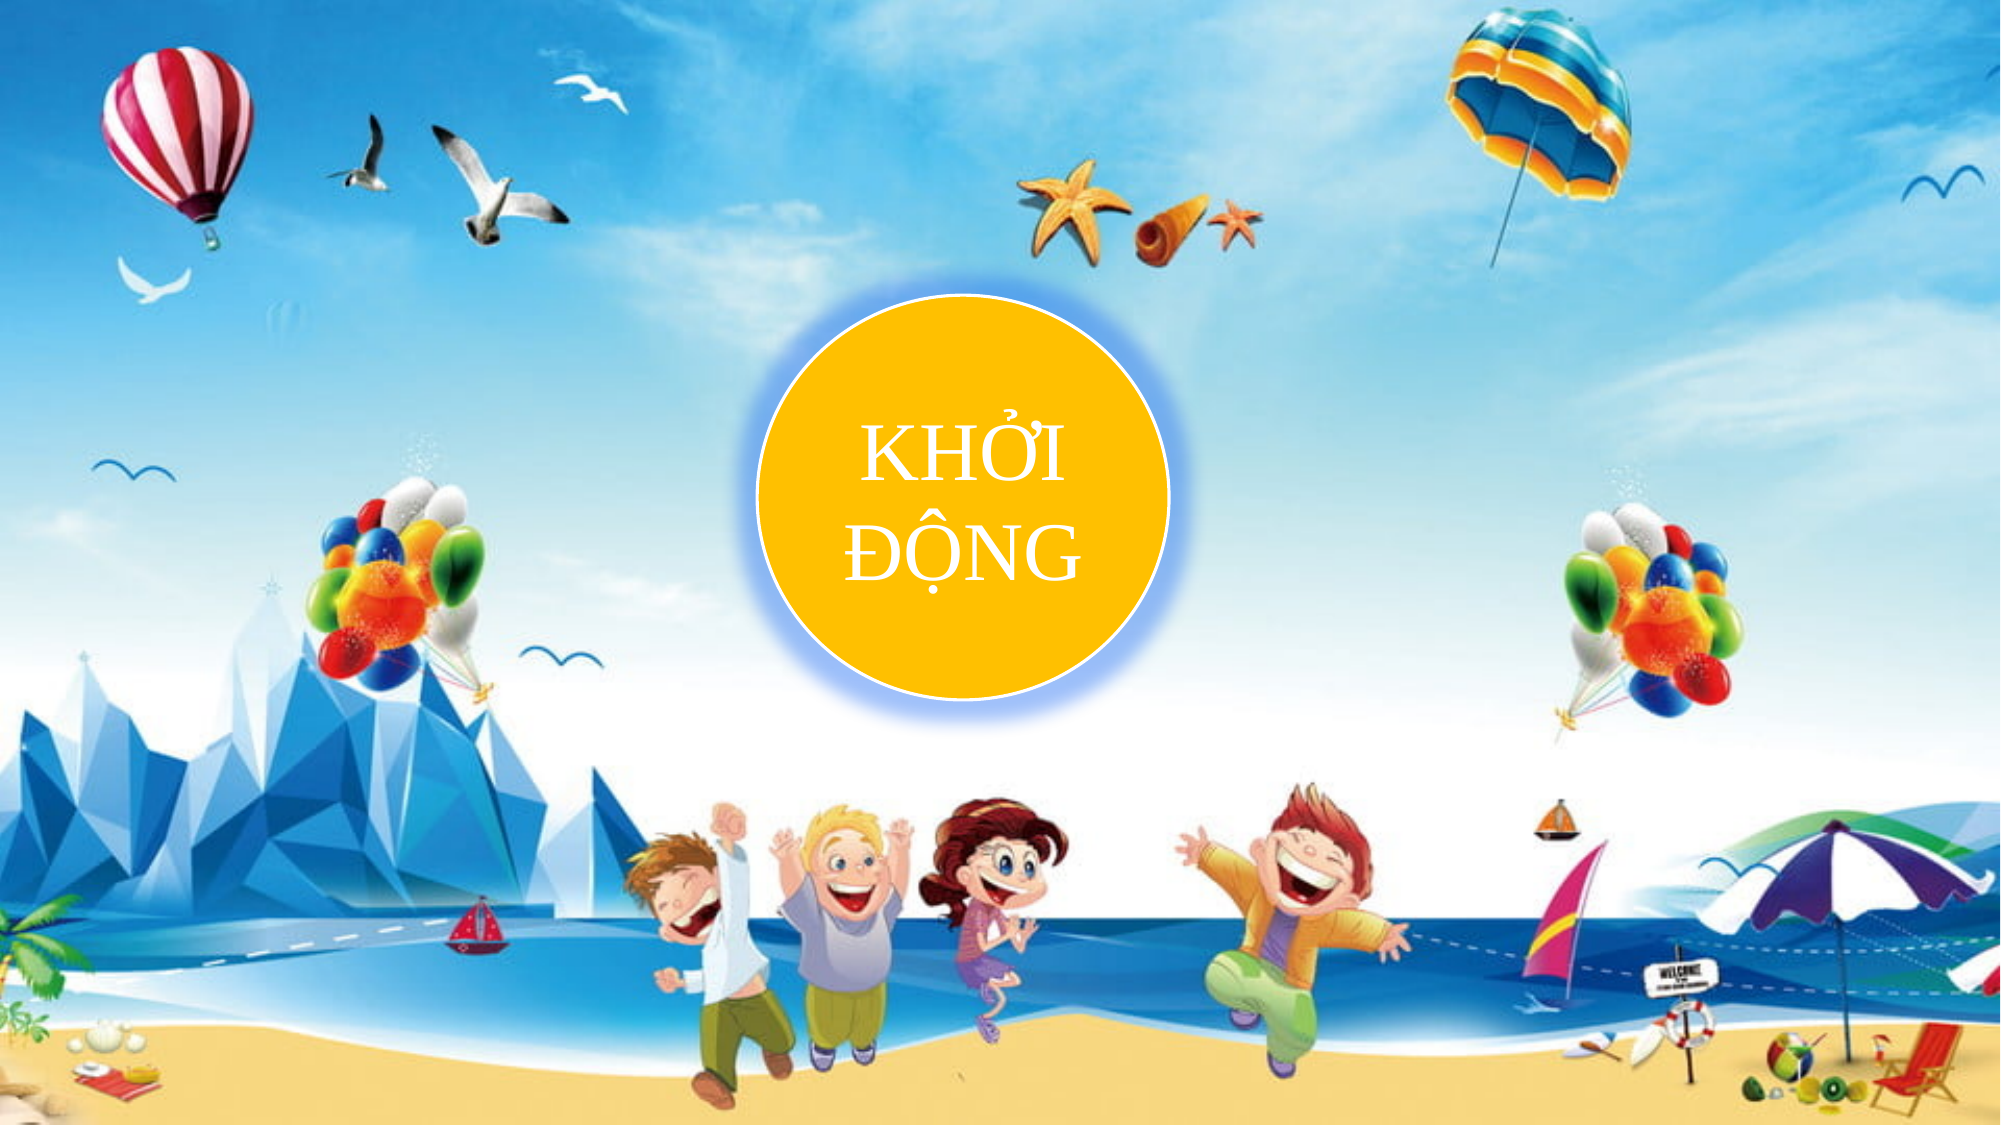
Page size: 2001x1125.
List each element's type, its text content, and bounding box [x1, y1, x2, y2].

picture [0, 0, 2001, 1125]
text_box KHỞI ĐỘNG [755, 293, 1171, 702]
